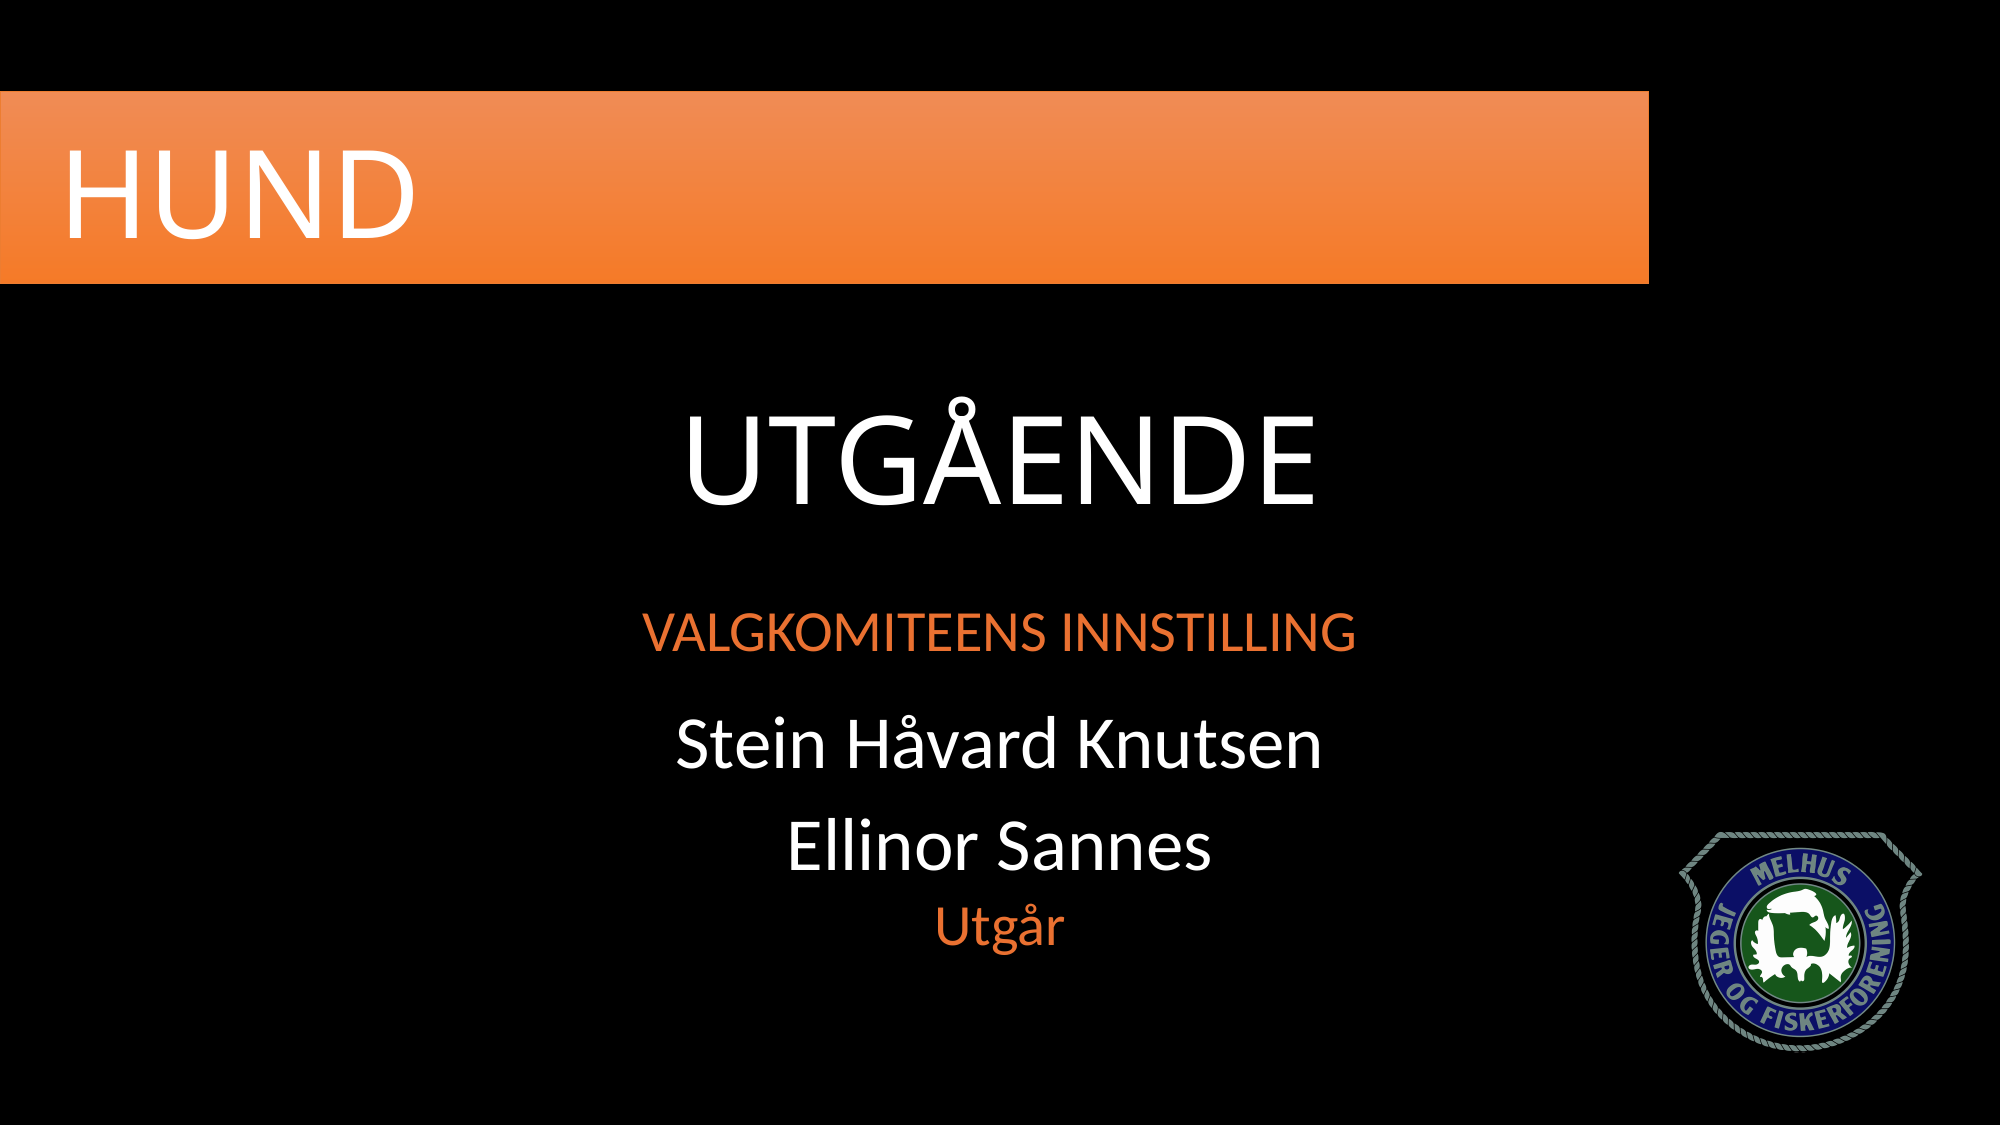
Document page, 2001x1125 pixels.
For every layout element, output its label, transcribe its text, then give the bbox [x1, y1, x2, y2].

text_box Utgår [769, 880, 1231, 965]
text_box VALGKOMITEENS INNSTILLING [0, 586, 2000, 671]
subtitle Stein Håvard Knutsen Ellinor Sannes [0, 696, 2000, 1034]
picture [1678, 828, 1923, 1054]
title UTGÅENDE [0, 391, 2000, 539]
text_box HUND [0, 125, 479, 273]
text_box [0, 91, 1649, 284]
